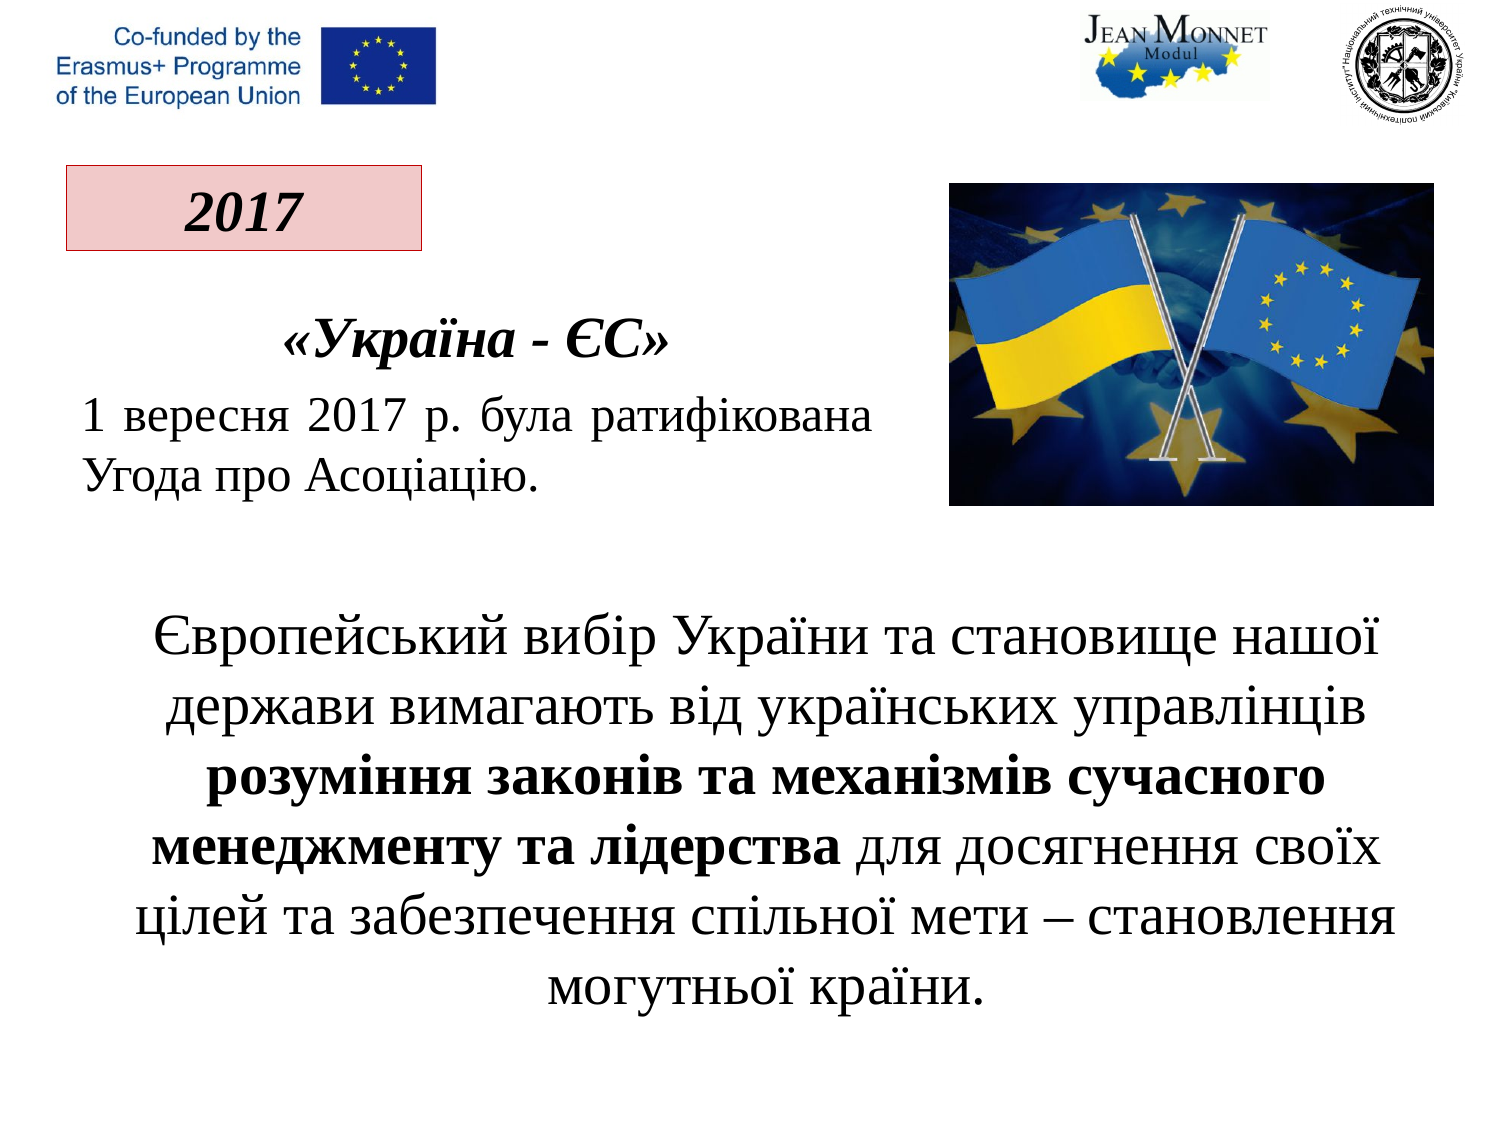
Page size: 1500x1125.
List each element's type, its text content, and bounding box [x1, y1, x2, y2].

text_box Європейський вибір України та становище нашої держави вимагають від українських управлінців розуміння законів та механізмів сучасного менеджменту та лідерства для досягнення своїх цілей та забезпечення спільної мети – становлення могутньої країни. [100, 588, 1434, 1024]
picture [33, 4, 455, 126]
picture [948, 183, 1434, 506]
picture [1340, 3, 1465, 126]
text_box 2017 [66, 165, 422, 251]
picture [1080, 9, 1270, 102]
text_box «Україна - ЄС» 1 вересня 2017 р. була ратифікована Угода про Асоціацію. [66, 291, 888, 509]
